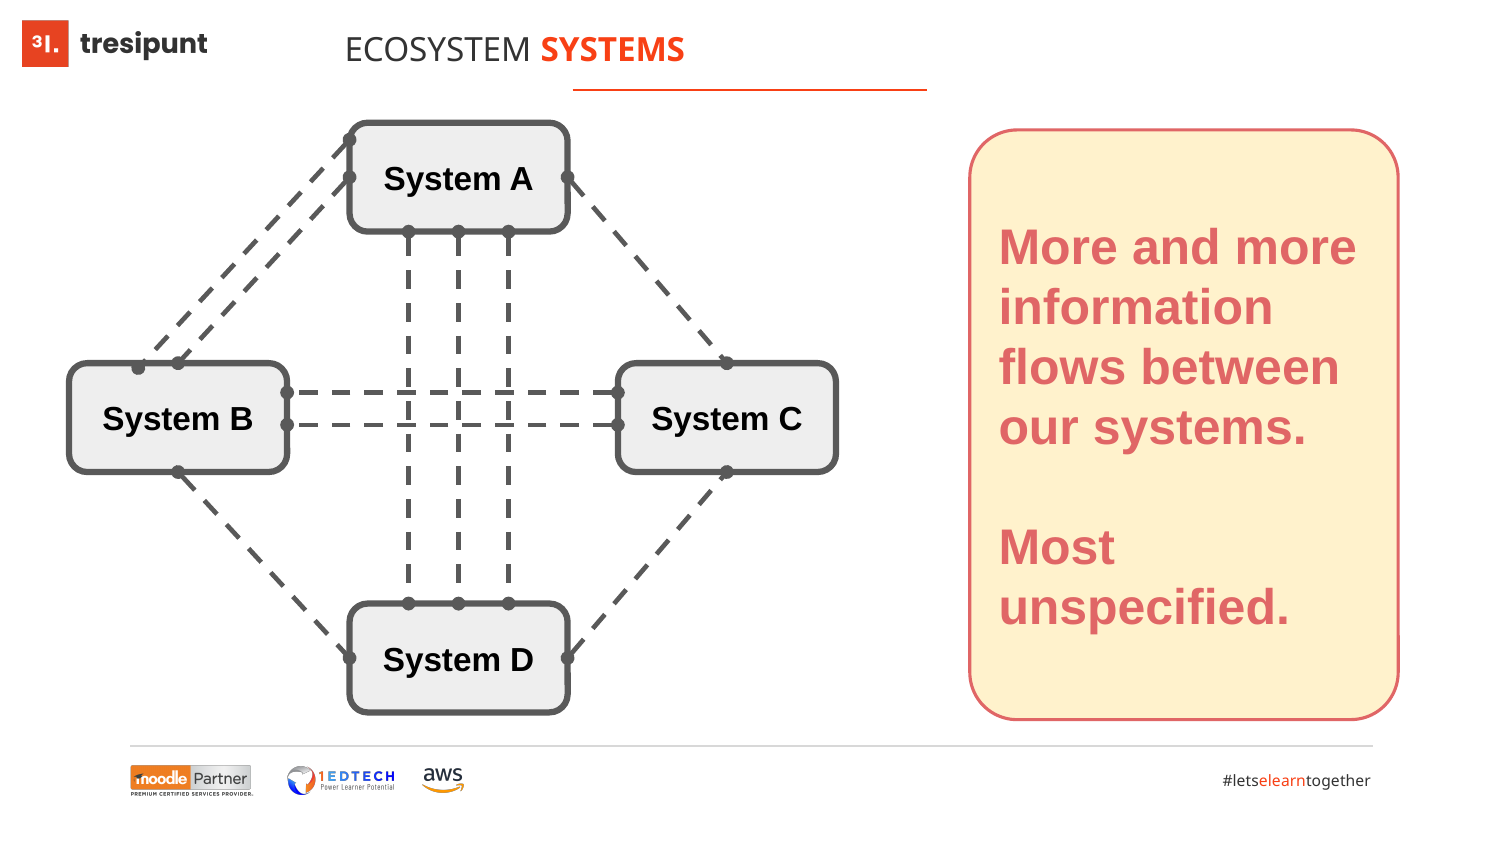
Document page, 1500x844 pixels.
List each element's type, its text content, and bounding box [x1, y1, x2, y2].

text_box System C [617, 363, 836, 472]
picture [422, 768, 464, 793]
text_box System D [349, 603, 568, 713]
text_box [137, 139, 350, 369]
text_box System B [69, 363, 288, 473]
picture [22, 20, 207, 67]
picture [287, 766, 394, 795]
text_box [567, 471, 728, 659]
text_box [567, 176, 728, 364]
text_box ECOSYSTEM SYSTEMS [329, 20, 1214, 83]
text_box More and more information flows between our systems. Most unspecified. [969, 129, 1399, 720]
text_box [177, 471, 350, 659]
picture [130, 764, 254, 797]
text_box System A [351, 122, 568, 232]
text_box [599, 91, 1330, 154]
